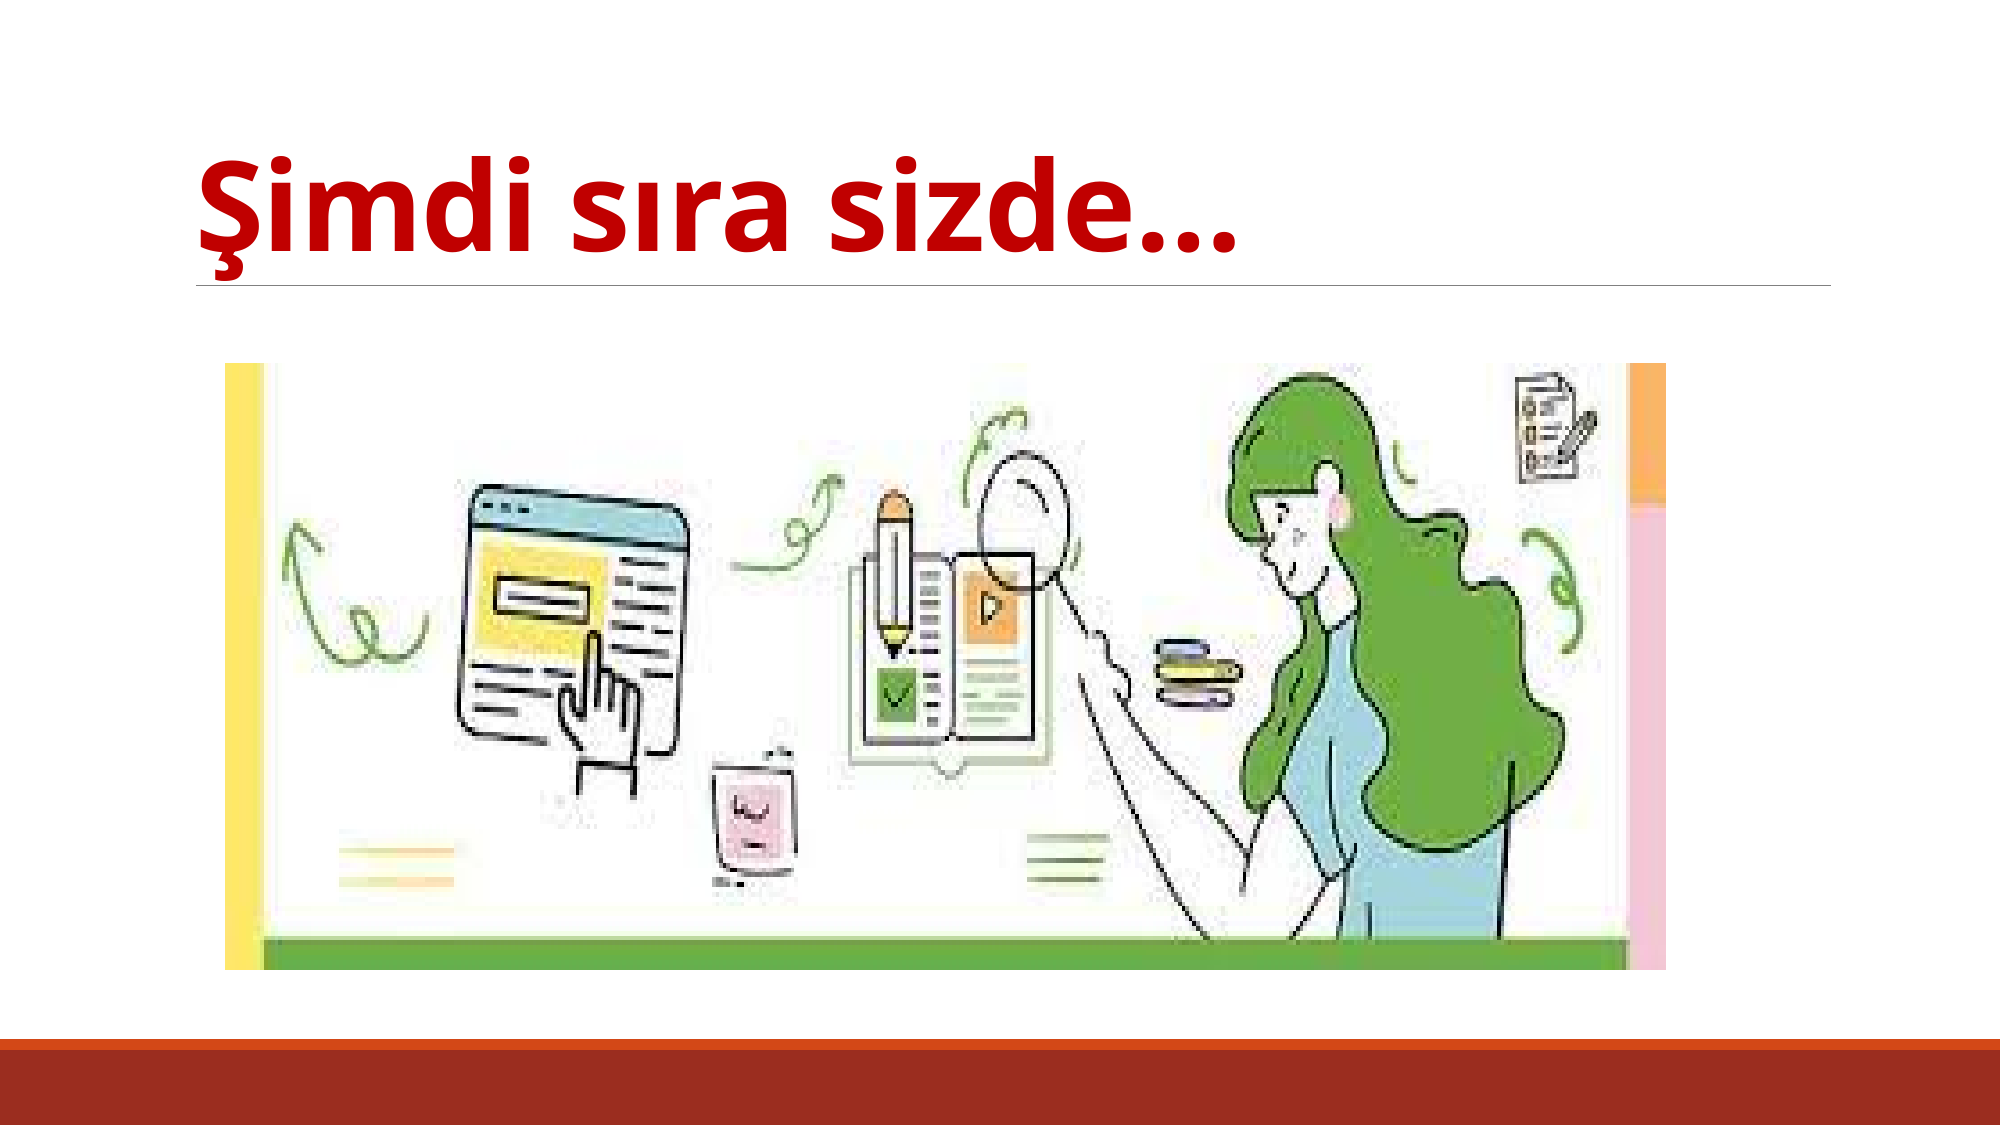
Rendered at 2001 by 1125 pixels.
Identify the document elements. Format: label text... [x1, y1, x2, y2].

title Şimdi sıra sizde… [180, 47, 1830, 285]
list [225, 363, 1666, 971]
